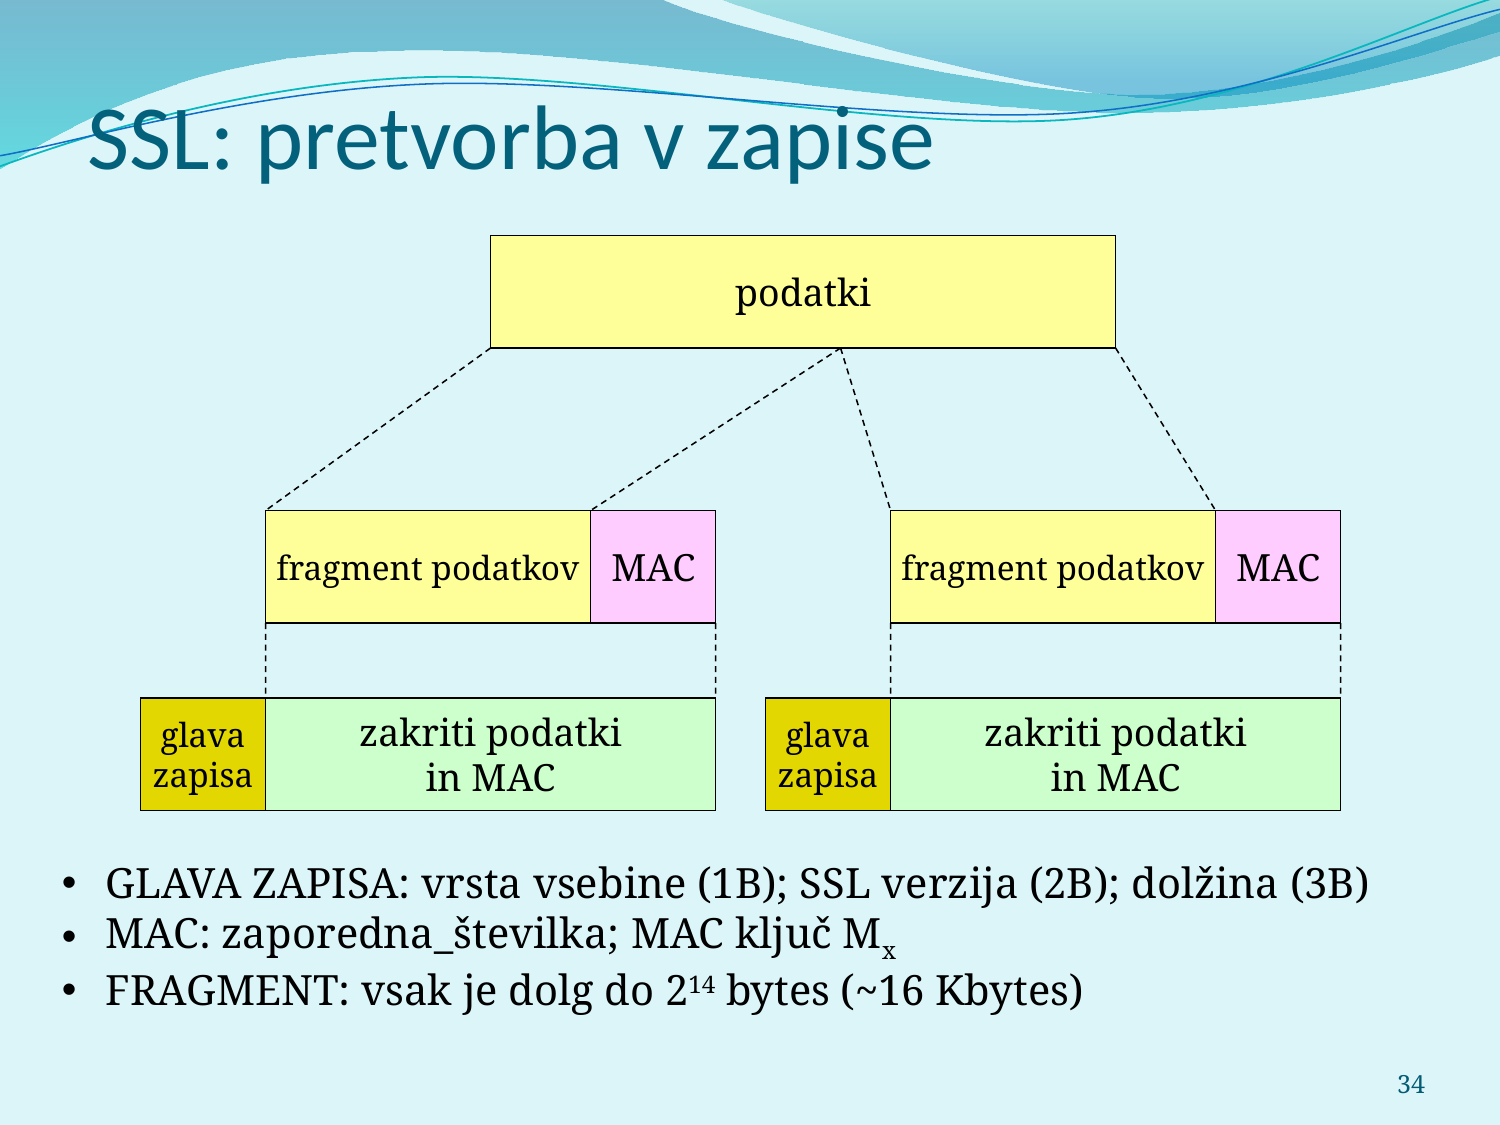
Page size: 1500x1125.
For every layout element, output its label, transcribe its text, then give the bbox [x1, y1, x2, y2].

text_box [140, 235, 1341, 811]
title SSL: pretvorba v zapise [87, 0, 1363, 188]
slide_number 34 [1299, 1042, 1425, 1103]
text_box GLAVA ZAPISA: vrsta vsebine (1B); SSL verzija (2B); dolžina (3B) MAC: zaporedna_številka; MAC ključ Mx FRAGMENT: vsak je dolg do 214 bytes (~16 Kbytes) [47, 849, 1385, 1022]
